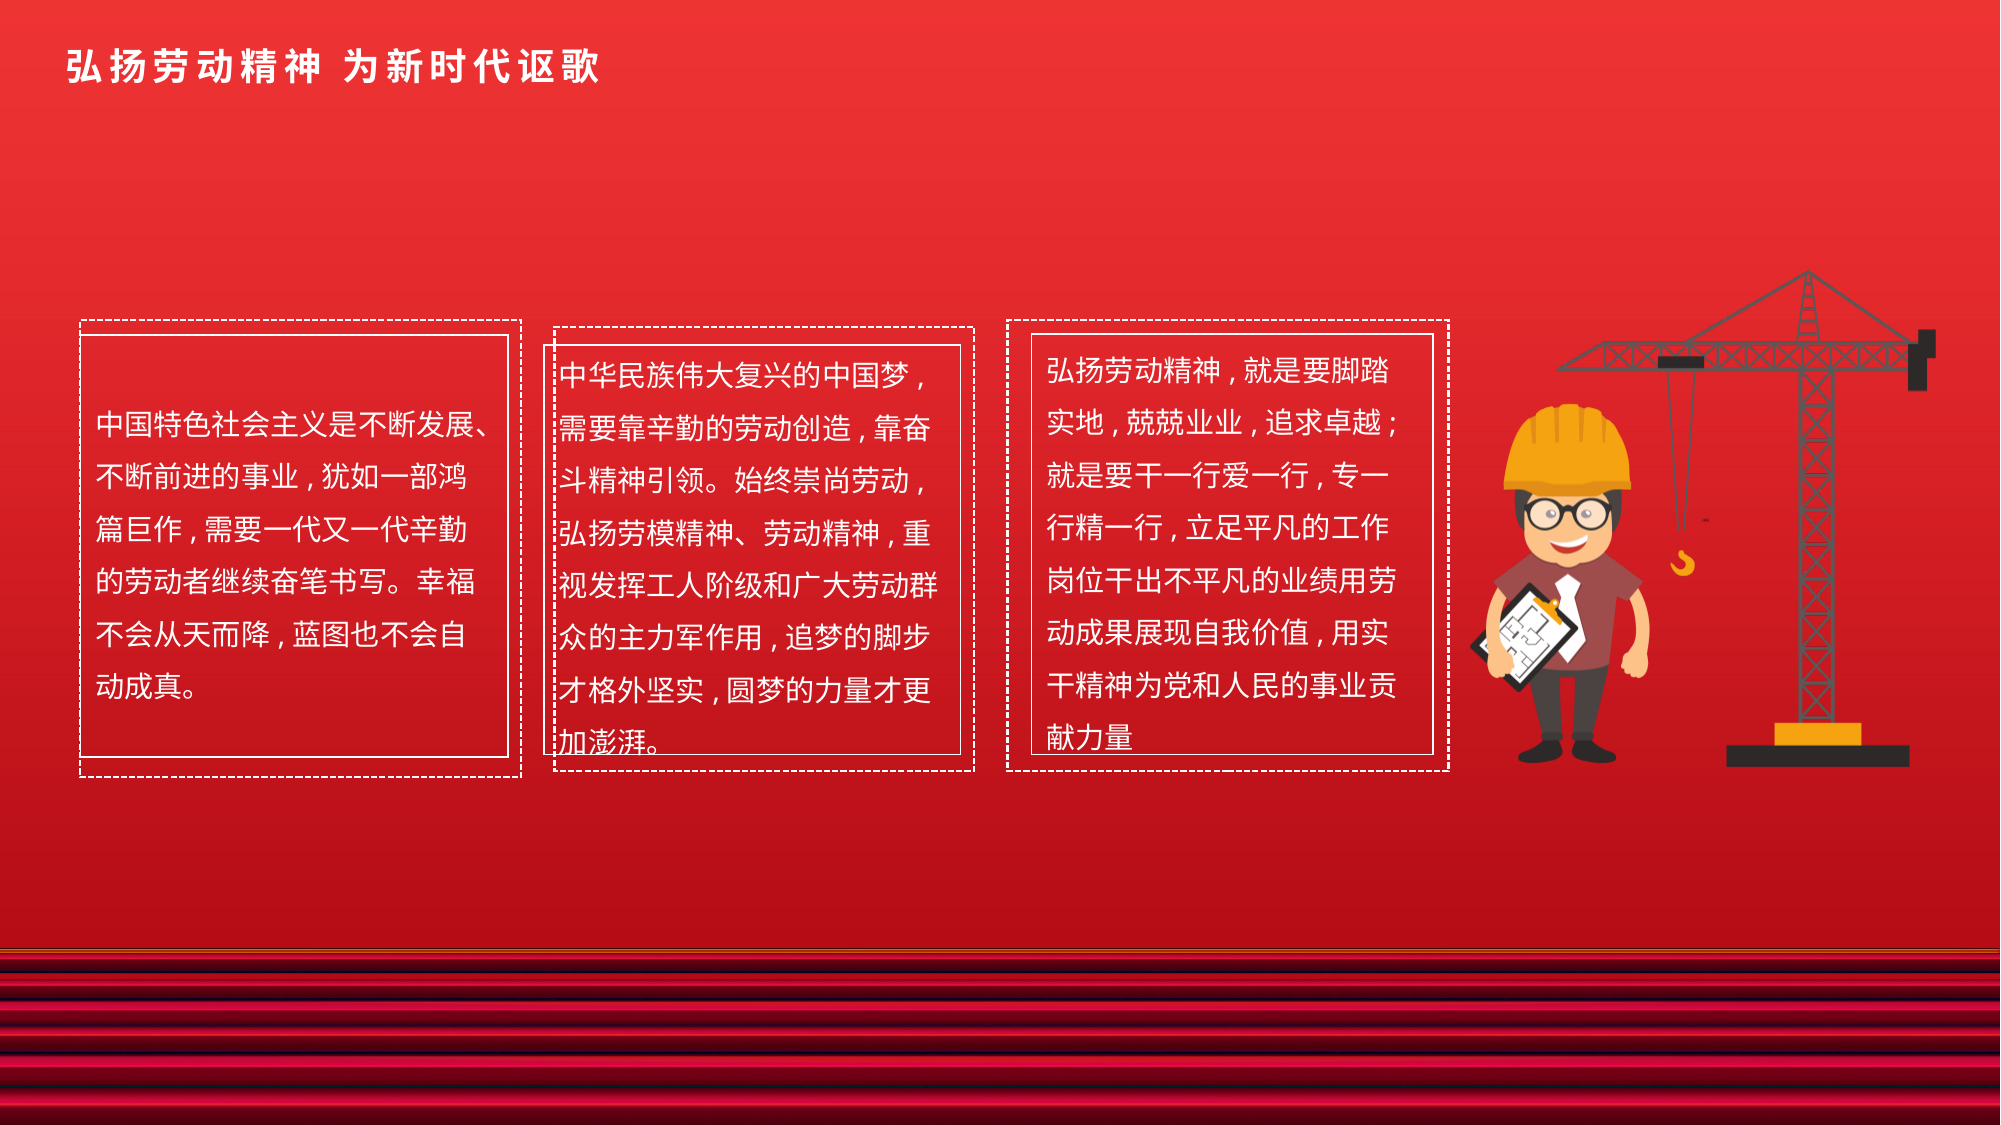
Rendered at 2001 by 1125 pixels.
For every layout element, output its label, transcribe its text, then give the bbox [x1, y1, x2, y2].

text_box 中国特色社会主义是不断发展、不断前进的事业,犹如一部鸿篇巨作,需要一代又一代辛勤的劳动者继续奋笔书写。幸福不会从天而降,蓝图也不会自动成真。 [80, 334, 509, 758]
text_box 弘扬劳动精神 为新时代讴歌 [50, 35, 614, 96]
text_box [544, 326, 975, 771]
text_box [1007, 320, 1404, 771]
text_box [80, 320, 522, 778]
picture [0, 0, 2000, 1125]
